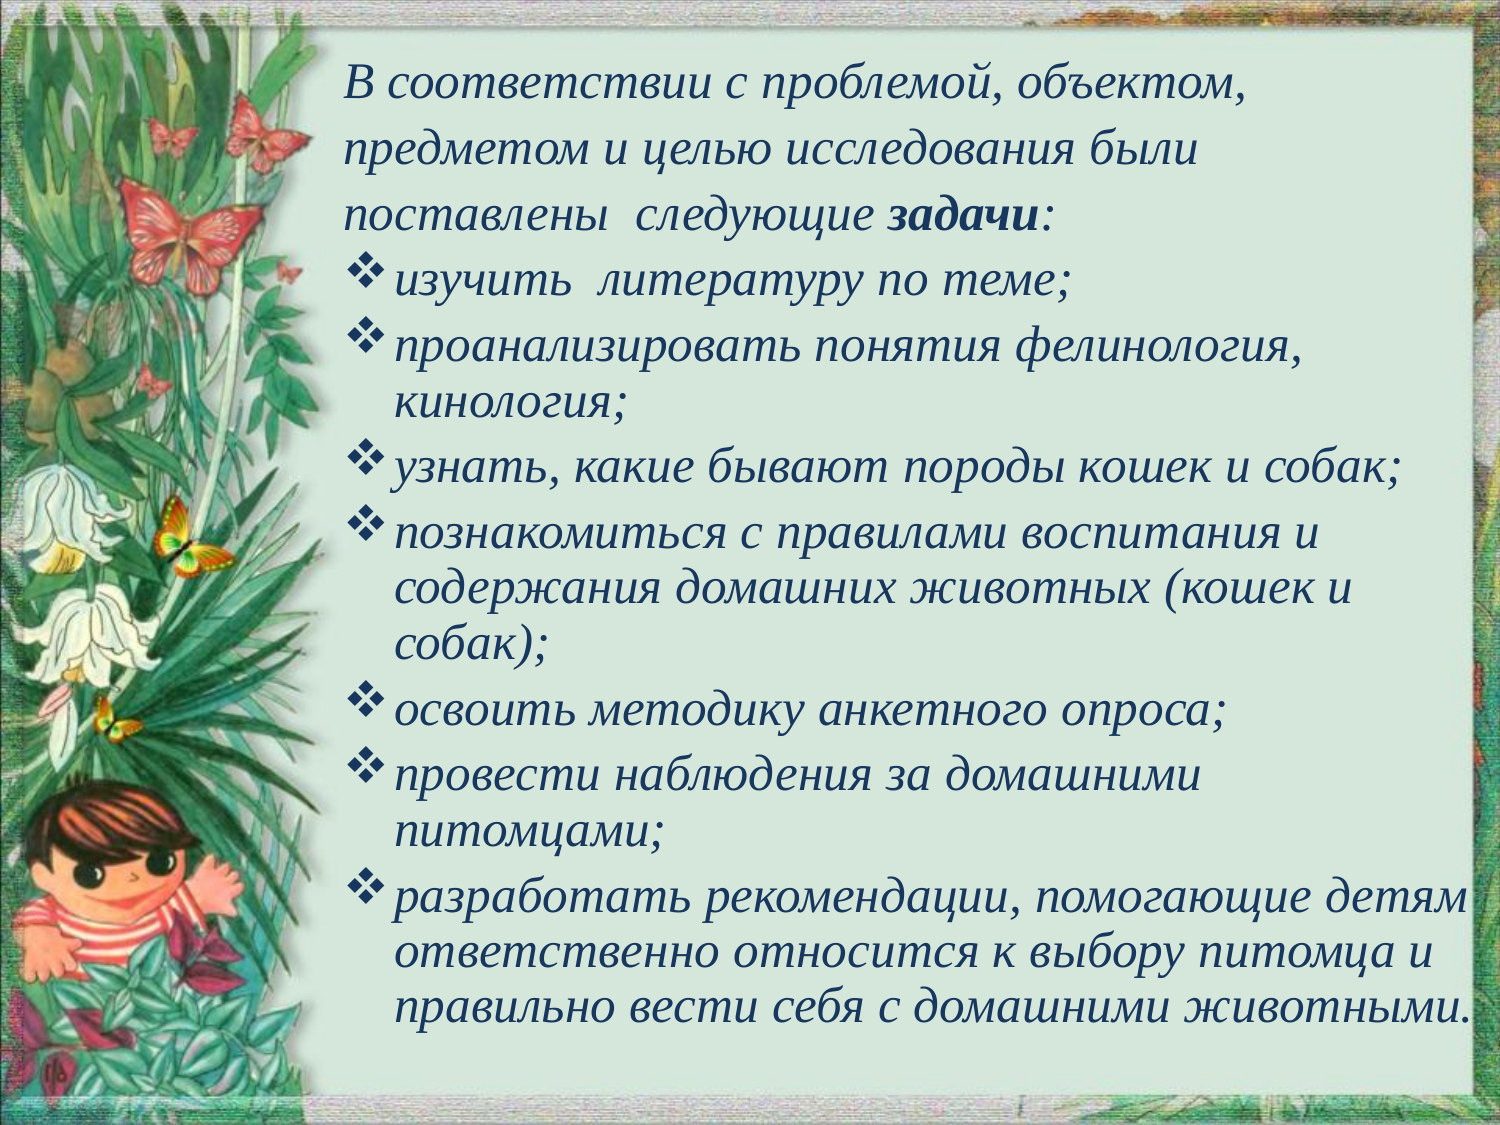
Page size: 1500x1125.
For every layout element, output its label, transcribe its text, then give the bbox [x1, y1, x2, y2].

picture [0, 0, 1500, 1125]
list В соответствии с проблемой, объектом, предметом и целью исследования были поставлены следующие задачи: изучить литературу по теме; проанализировать понятия фелинология, кинология; узнать, какие бывают породы кошек и собак; познакомиться с правилами воспитания и содержания домашних животных (кошек и собак); освоить методику анкетного опроса; провести наблюдения за домашними питомцами; разработать рекомендации, помогающие детям ответственно относится к выбору питомца и правильно вести себя с домашними животными. [328, 46, 1500, 1102]
